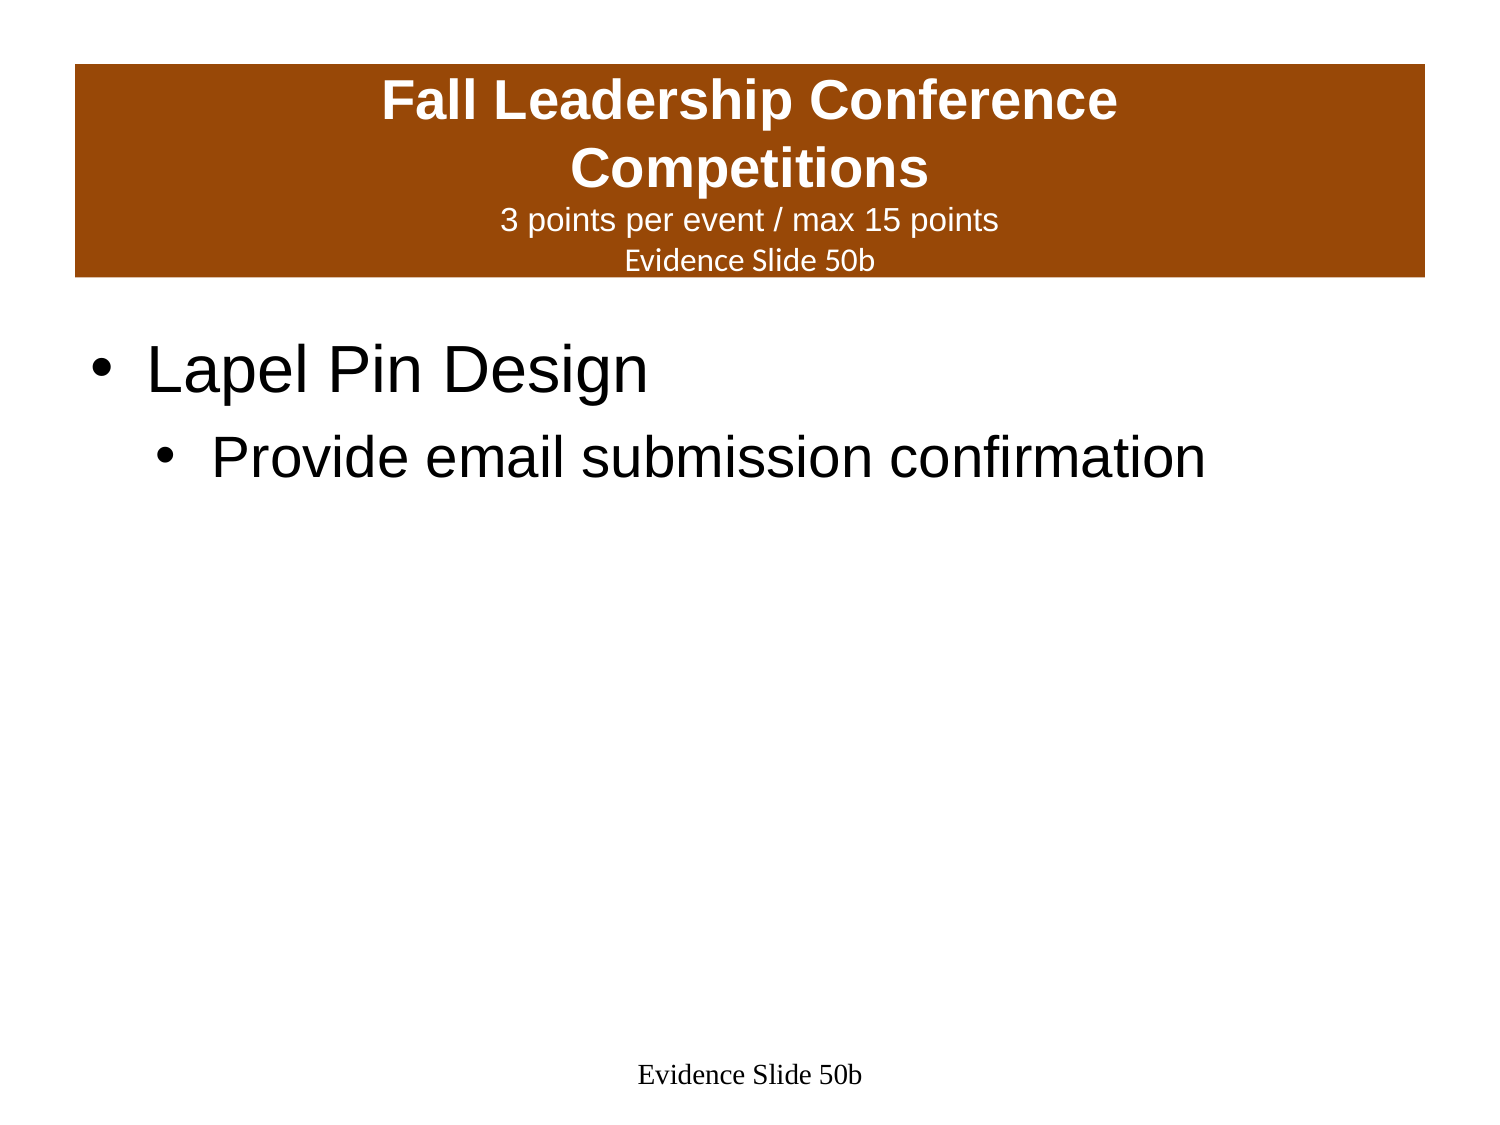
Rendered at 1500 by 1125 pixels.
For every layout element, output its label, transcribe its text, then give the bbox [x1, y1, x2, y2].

footer Evidence Slide 50b [512, 1042, 988, 1103]
list Lapel Pin Design Provide email submission confirmation [75, 318, 1425, 1061]
title Fall Leadership Conference Competitions 3 points per event / max 15 points Evidence Slide 50b [75, 64, 1425, 278]
